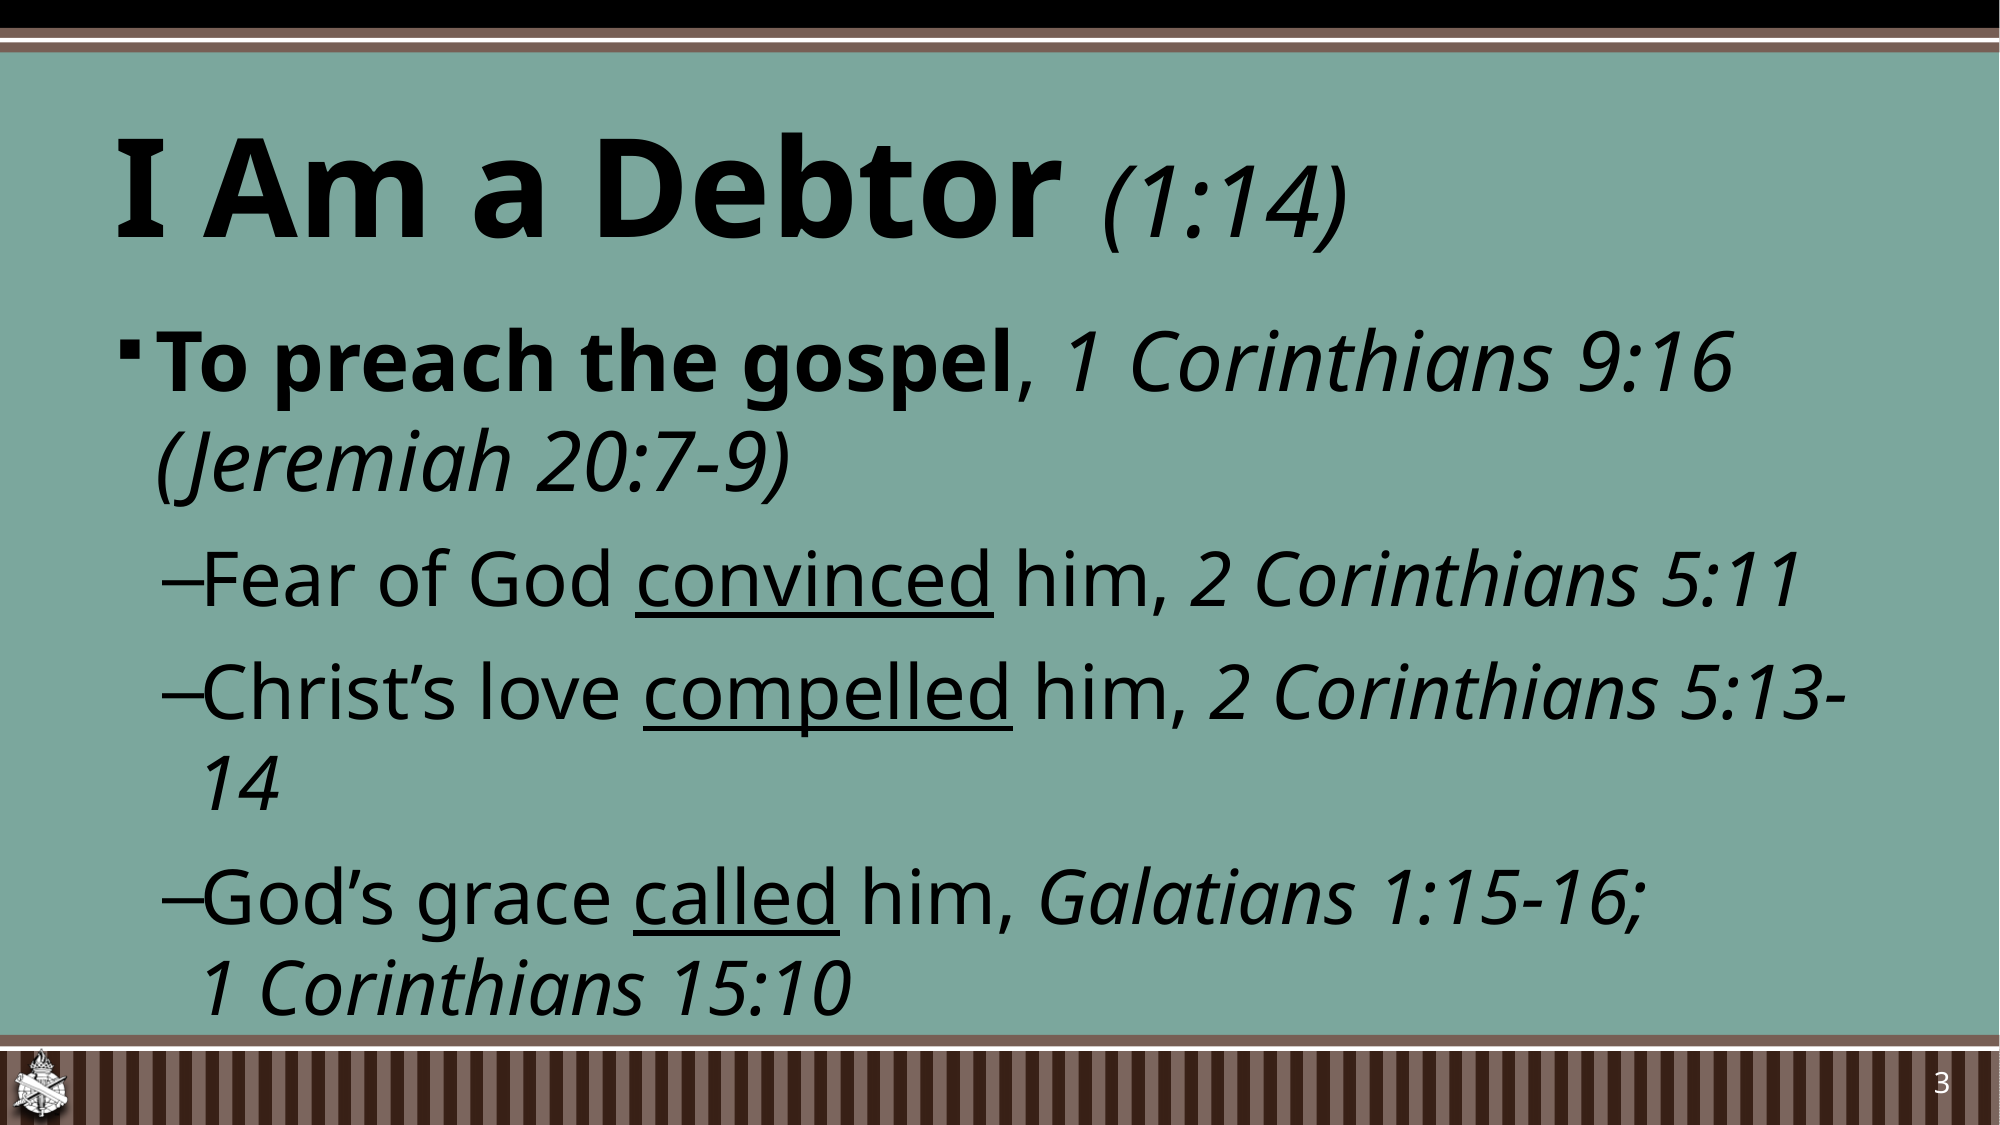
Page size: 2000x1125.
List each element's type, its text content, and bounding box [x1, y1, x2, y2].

title I Am a Debtor (1:14) [99, 99, 1750, 275]
slide_number 3 [1812, 1065, 1966, 1103]
picture [12, 1048, 69, 1119]
list To preach the gospel, 1 Corinthians 9:16 (Jeremiah 20:7-9) Fear of God convinced him, 2 Corinthians 5:11 Christ’s love compelled him, 2 Corinthians 5:13-14 God’s grace called him, Galatians 1:15-16; 1 Corinthians 15:10 [99, 299, 1925, 1049]
